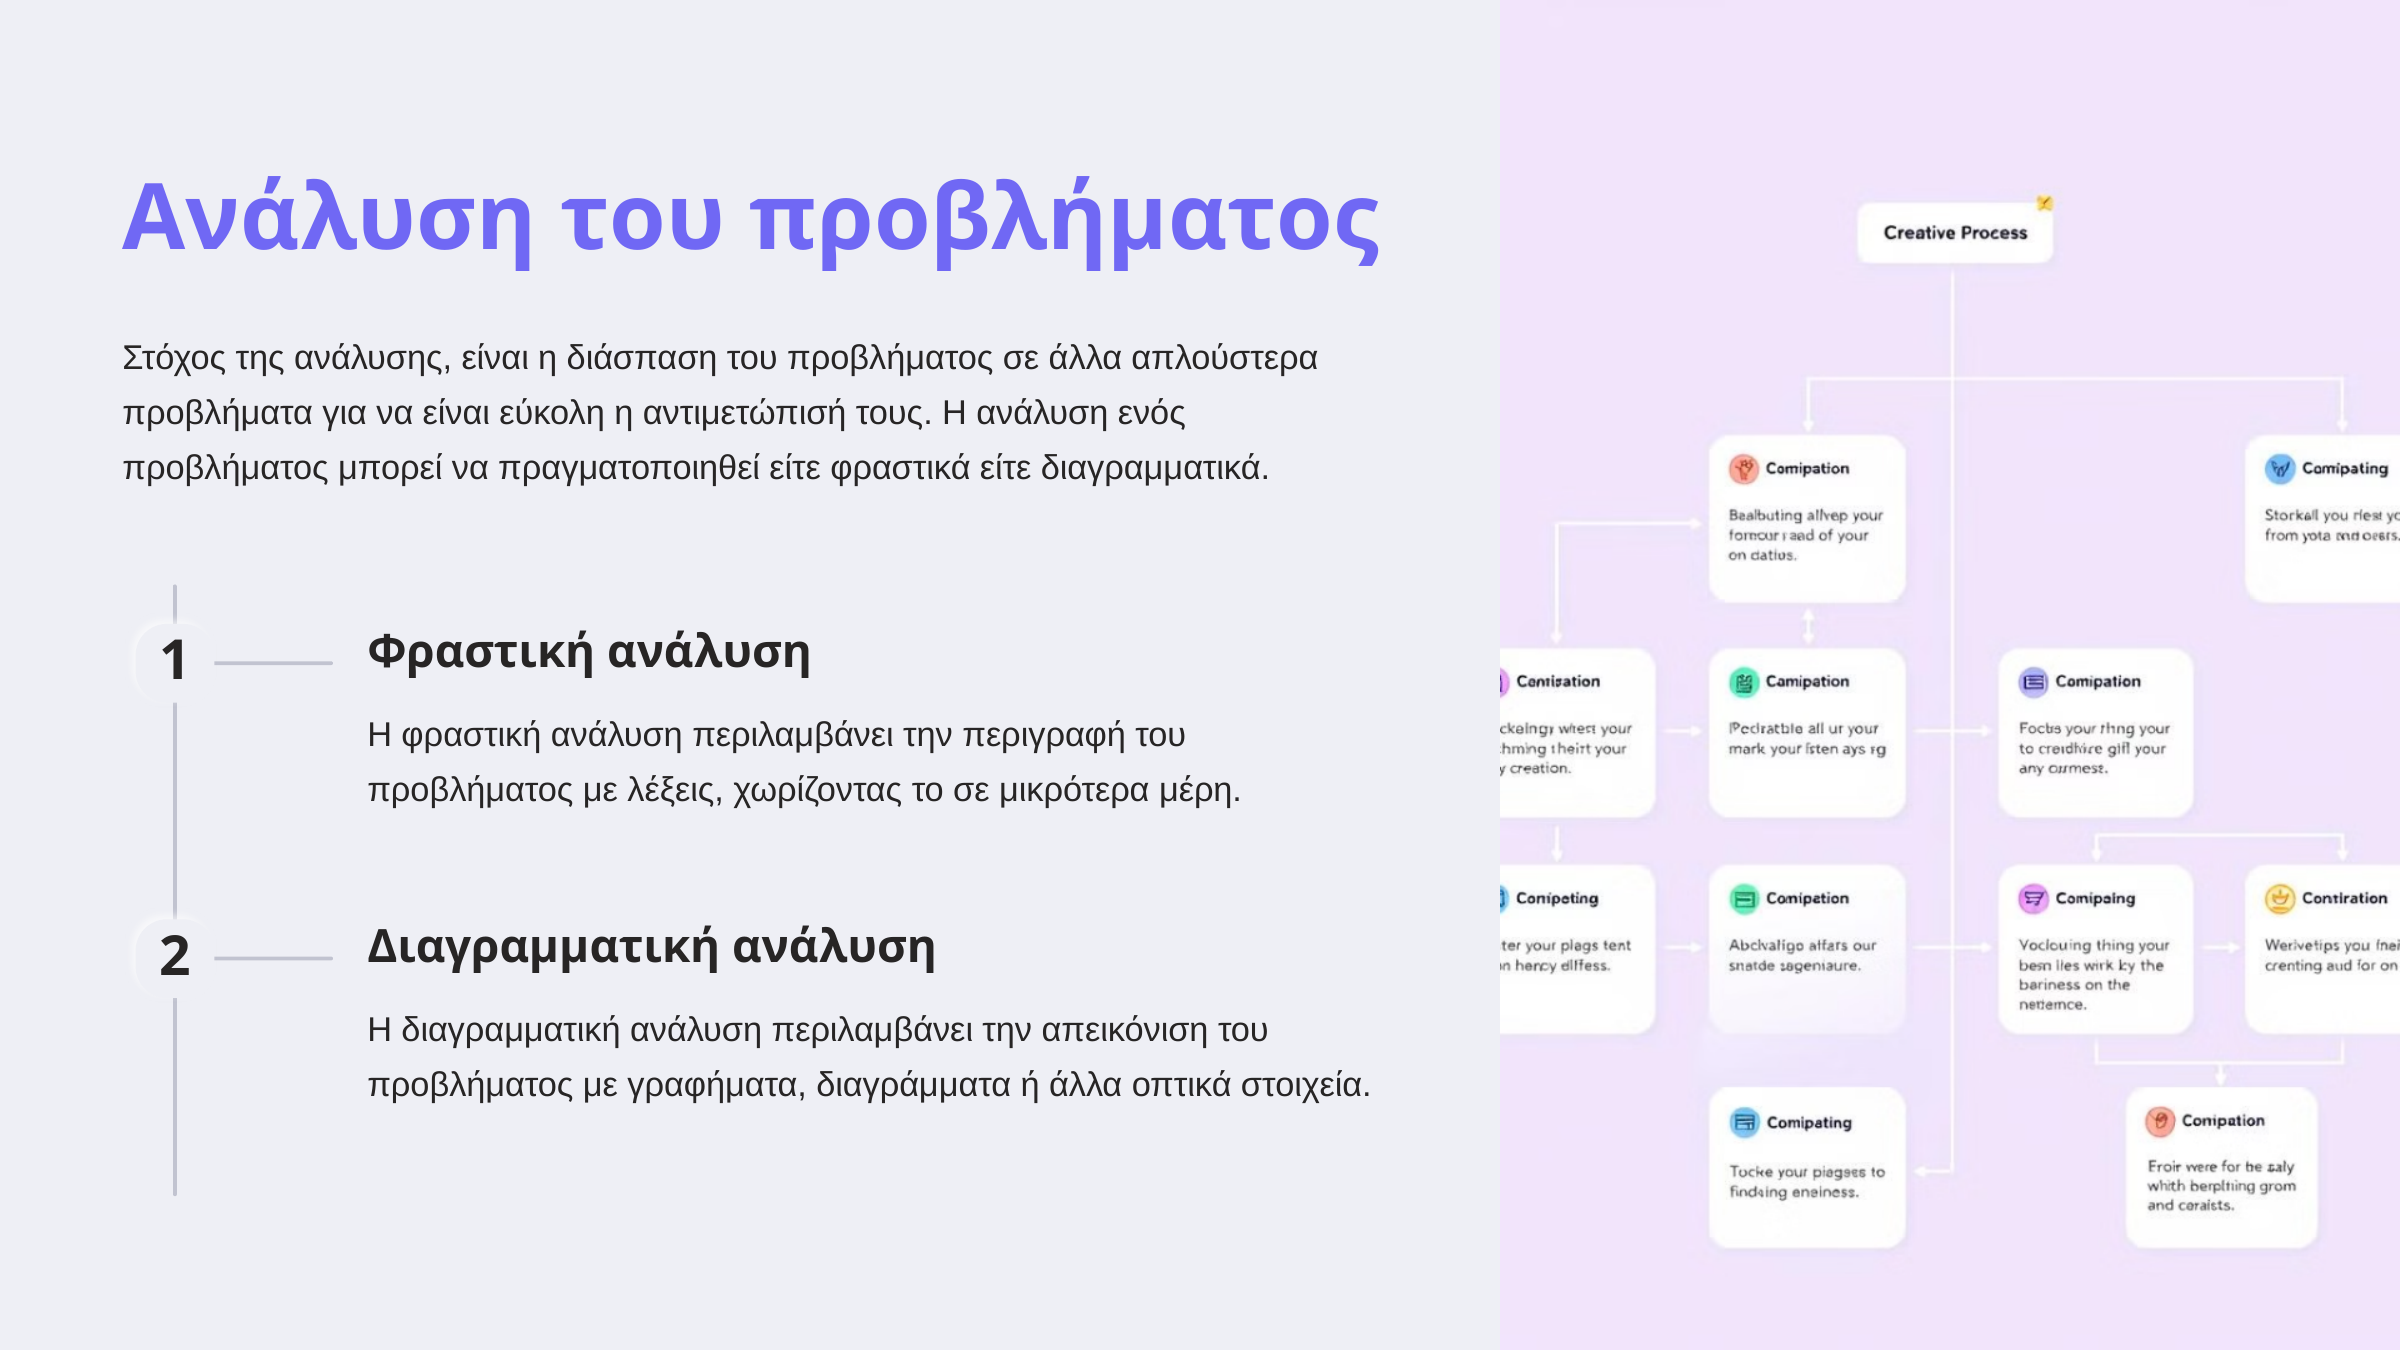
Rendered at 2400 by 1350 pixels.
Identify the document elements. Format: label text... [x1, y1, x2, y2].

text_box 2 [159, 930, 191, 987]
text_box Η φραστική ανάλυση περιλαμβάνει την περιγραφή του προβλήματος με λέξεις, χωρίζοντας το σε μικρότερα μέρη. [367, 698, 1378, 810]
text_box [173, 1002, 177, 1197]
picture [1499, 0, 2400, 1350]
text_box Ανάλυση του προβλήματος [122, 153, 1356, 269]
text_box [135, 623, 215, 703]
text_box Φραστική ανάλυση [367, 619, 828, 677]
text_box 1 [165, 635, 185, 691]
text_box [218, 661, 333, 666]
text_box Στόχος της ανάλυσης, είναι η διάσπαση του προβλήματος σε άλλα απλούστερα προβλήματα για να είναι εύκολη η αντιμετώπισή τους. Η ανάλυση ενός προβλήματος μπορεί να πραγματοποιηθεί είτε φραστικά είτε διαγραμματικά. [122, 321, 1378, 546]
text_box [218, 956, 333, 961]
text_box Η διαγραμματική ανάλυση περιλαμβάνει την απεικόνιση του προβλήματος με γραφήματα, διαγράμματα ή άλλα οπτικά στοιχεία. [367, 993, 1378, 1162]
text_box [173, 584, 177, 614]
text_box [173, 707, 177, 909]
text_box Διαγραμματική ανάλυση [367, 914, 928, 973]
text_box [135, 919, 215, 998]
